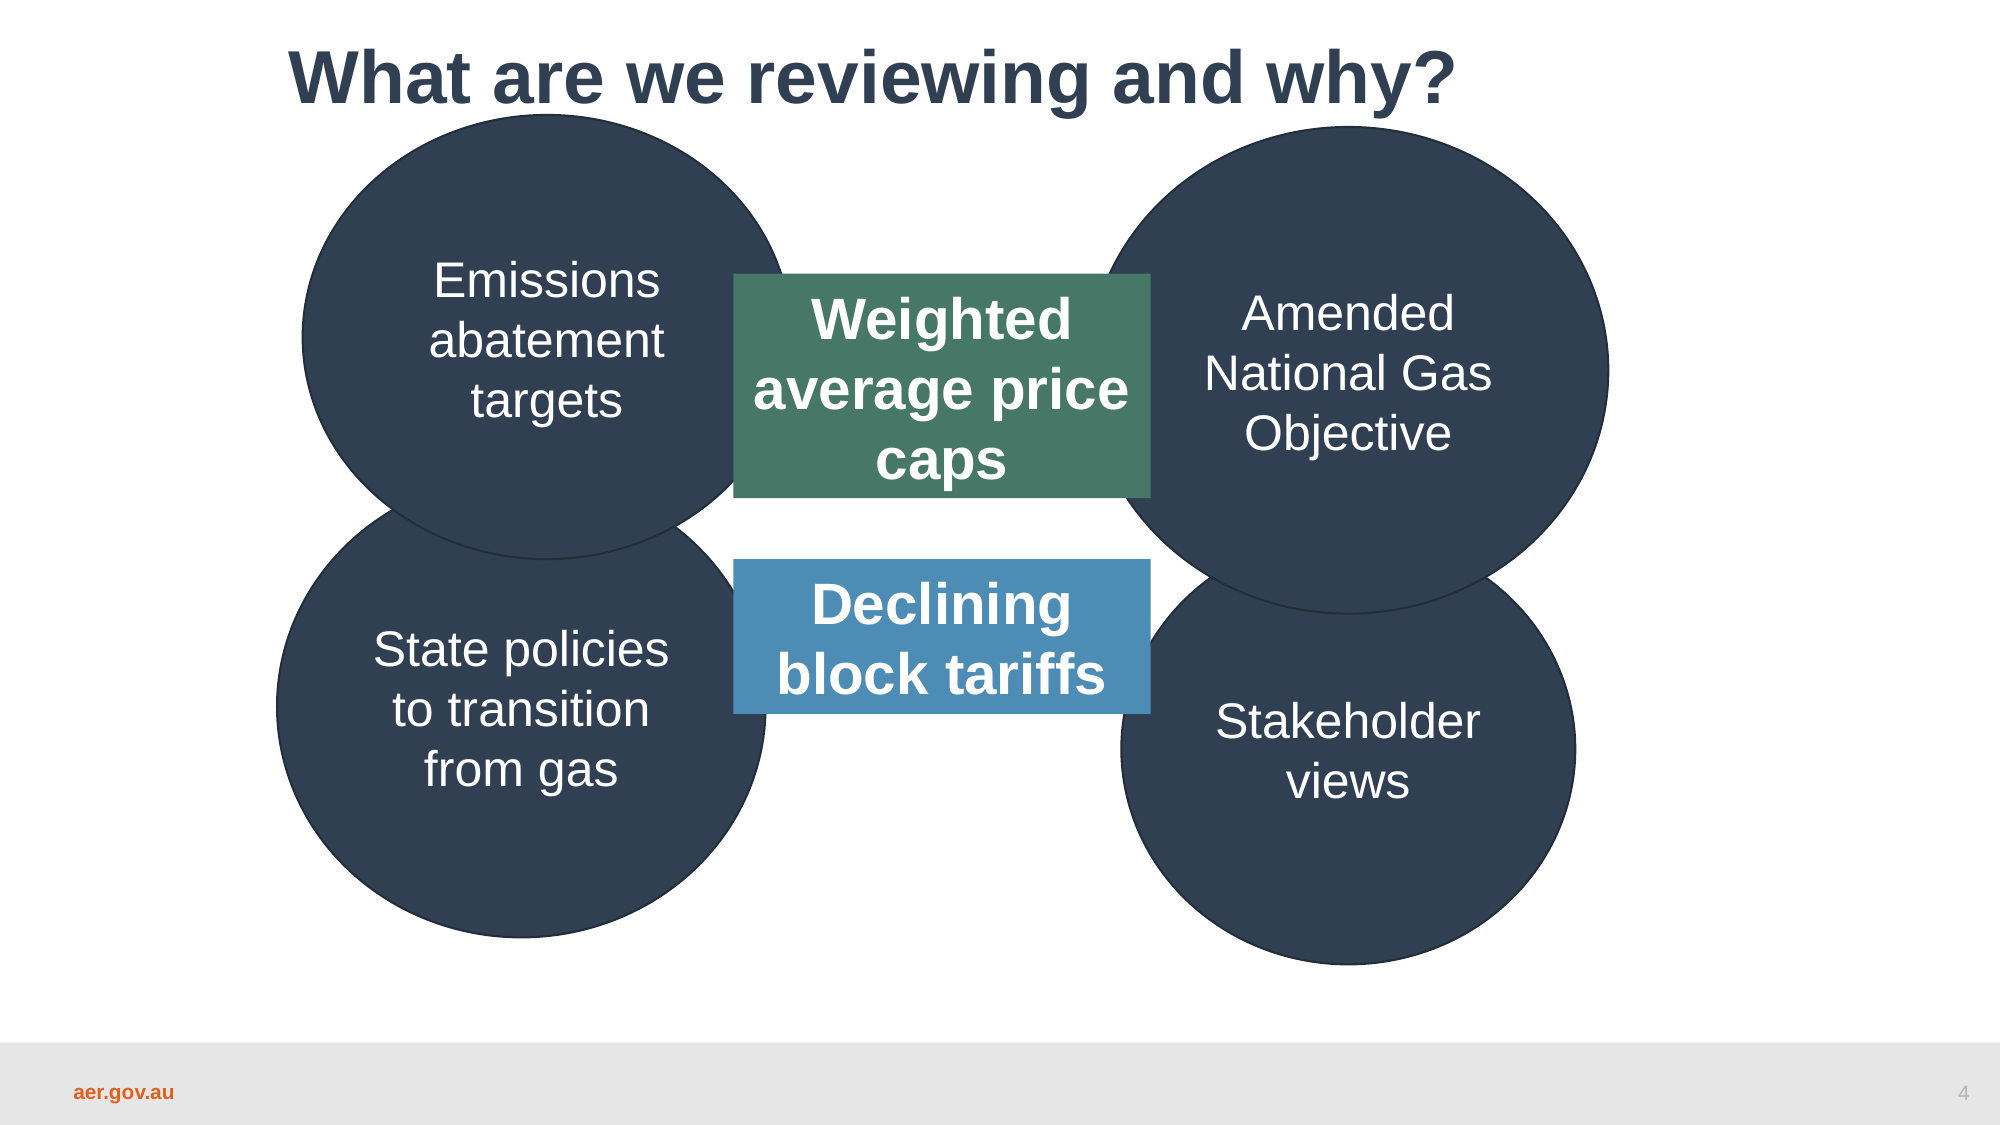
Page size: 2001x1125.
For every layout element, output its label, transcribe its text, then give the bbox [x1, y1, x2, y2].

text_box State policies to transition from gas [275, 621, 293, 792]
text_box Amended National Gas Objective [1118, 127, 1579, 255]
slide_number 4 [1613, 1071, 1985, 1112]
text_box What are we reviewing and why? [273, 33, 1588, 127]
text_box Emissions abatement targets [318, 127, 776, 255]
text_box [293, 255, 1609, 970]
text_box Weighted average price caps [733, 273, 1151, 499]
text_box Declining block tariffs [733, 559, 1151, 714]
